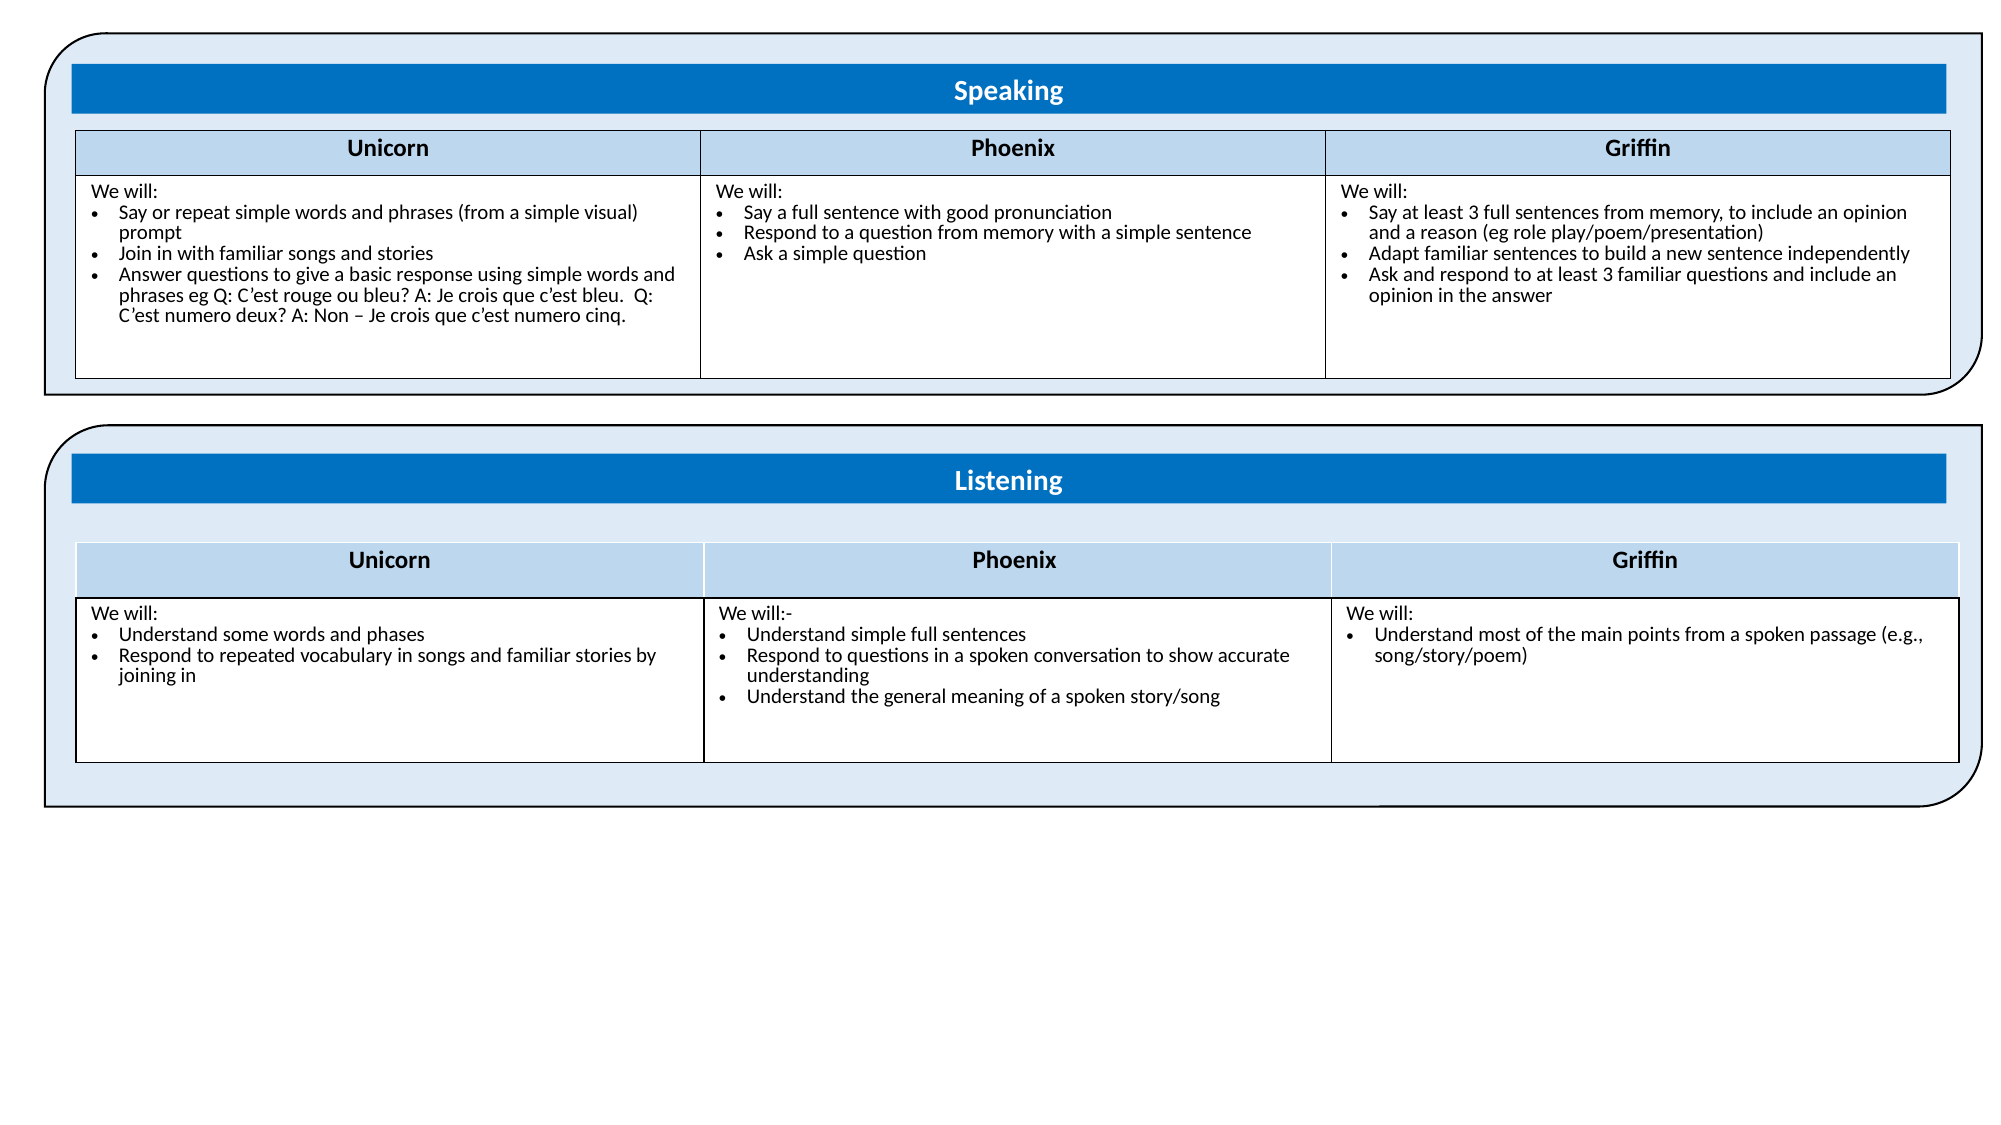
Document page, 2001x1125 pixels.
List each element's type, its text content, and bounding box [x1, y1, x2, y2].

table_header Griffin [1332, 543, 1958, 597]
text_box [43, 32, 1983, 396]
table_header Phoenix [701, 131, 1325, 175]
table_cell We will: Understand some words and phases Respond to repeated vocabulary in songs and familiar stories by joining in [77, 599, 703, 762]
table_header Unicorn [76, 131, 700, 175]
table_cell We will: Say a full sentence with good pronunciation Respond to a question from memory with a simple sentence Ask a simple question [701, 176, 1325, 378]
table_header Unicorn [77, 543, 703, 597]
text_box Speaking [71, 63, 1947, 114]
table_cell We will: Understand most of the main points from a spoken passage (e.g., song/story/poem) [1332, 599, 1958, 762]
text_box Listening [71, 453, 1947, 504]
text_box French Progression of Learning at Hailey CE Primary School [963, 28, 1947, 32]
table_header Griffin [1326, 131, 1950, 175]
table_header Phoenix [705, 543, 1331, 597]
table_cell We will:- Understand simple full sentences Respond to questions in a spoken conversation to show accurate understanding Understand the general meaning of a spoken story/song [705, 599, 1331, 762]
table_cell We will: Say or repeat simple words and phrases (from a simple visual) prompt Join in with familiar songs and stories Answer questions to give a basic response using simple words and phrases eg Q: C’est rouge ou bleu? A: Je crois que c’est bleu. Q: C’est numero deux? A: Non – Je crois que c’est numero cinq. [76, 176, 700, 378]
table_cell We will: Say at least 3 full sentences from memory, to include an opinion and a reason (eg role play/poem/presentation) Adapt familiar sentences to build a new sentence independently Ask and respond to at least 3 familiar questions and include an opinion in the answer [1326, 176, 1950, 378]
text_box [43, 424, 1983, 808]
